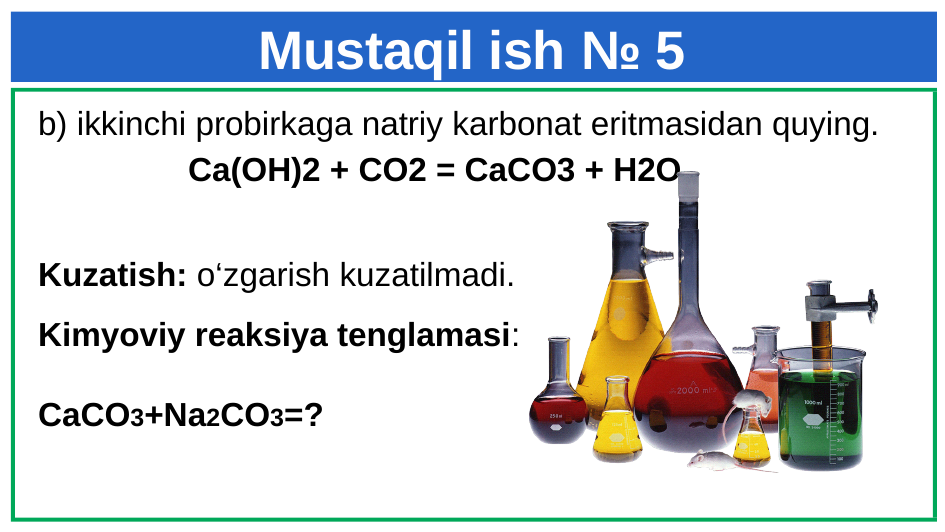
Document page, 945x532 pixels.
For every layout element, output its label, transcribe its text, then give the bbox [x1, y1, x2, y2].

picture [529, 170, 878, 473]
title Mustaqil ish № 5 [70, 21, 874, 85]
text_box b) ikkinchi probirkaga natriy karbonat eritmasidan quying. Ca(OH)2 + CO2 = CaCO3 + H2O Kuzatish: o‘zgarish kuzatilmadi. Kimyoviy reaksiya tenglamasi: CaCO3+Na2CO3=? [23, 88, 922, 441]
